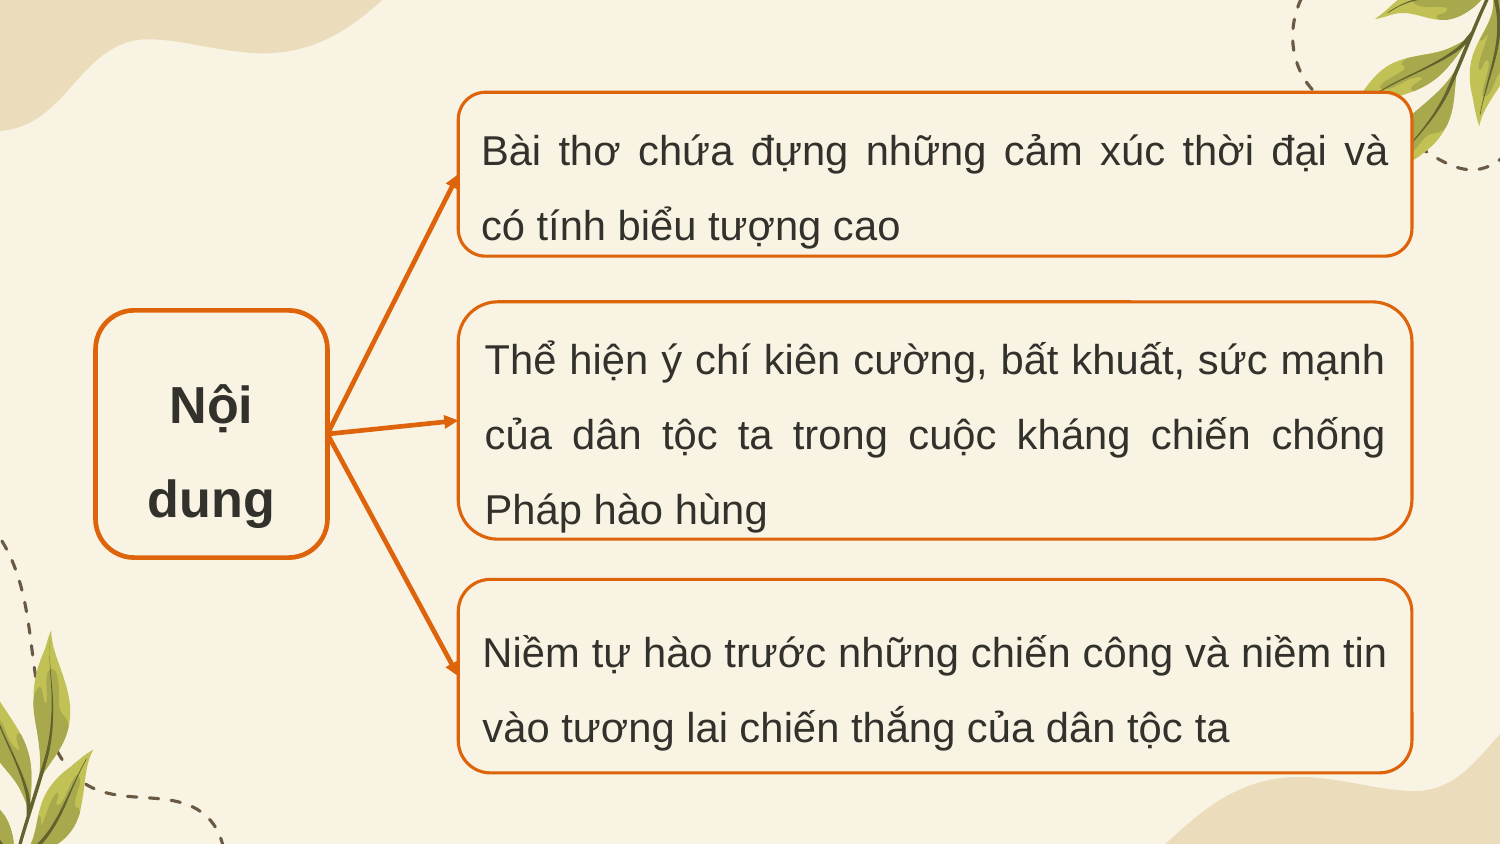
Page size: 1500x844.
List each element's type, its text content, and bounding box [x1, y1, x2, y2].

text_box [327, 420, 459, 433]
text_box Bài thơ chứa đựng những cảm xúc thời đại và có tính biểu tượng cao [456, 90, 1415, 259]
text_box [327, 174, 459, 419]
text_box Niềm tự hào trước những chiến công và niềm tin vào tương lai chiến thắng của dân tộc ta [456, 577, 1415, 776]
text_box Nội dung [93, 308, 322, 560]
text_box Thể hiện ý chí kiên cường, bất khuất, sức mạnh của dân tộc ta trong cuộc kháng chiến chống Pháp hào hùng [463, 299, 1415, 542]
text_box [327, 433, 459, 677]
